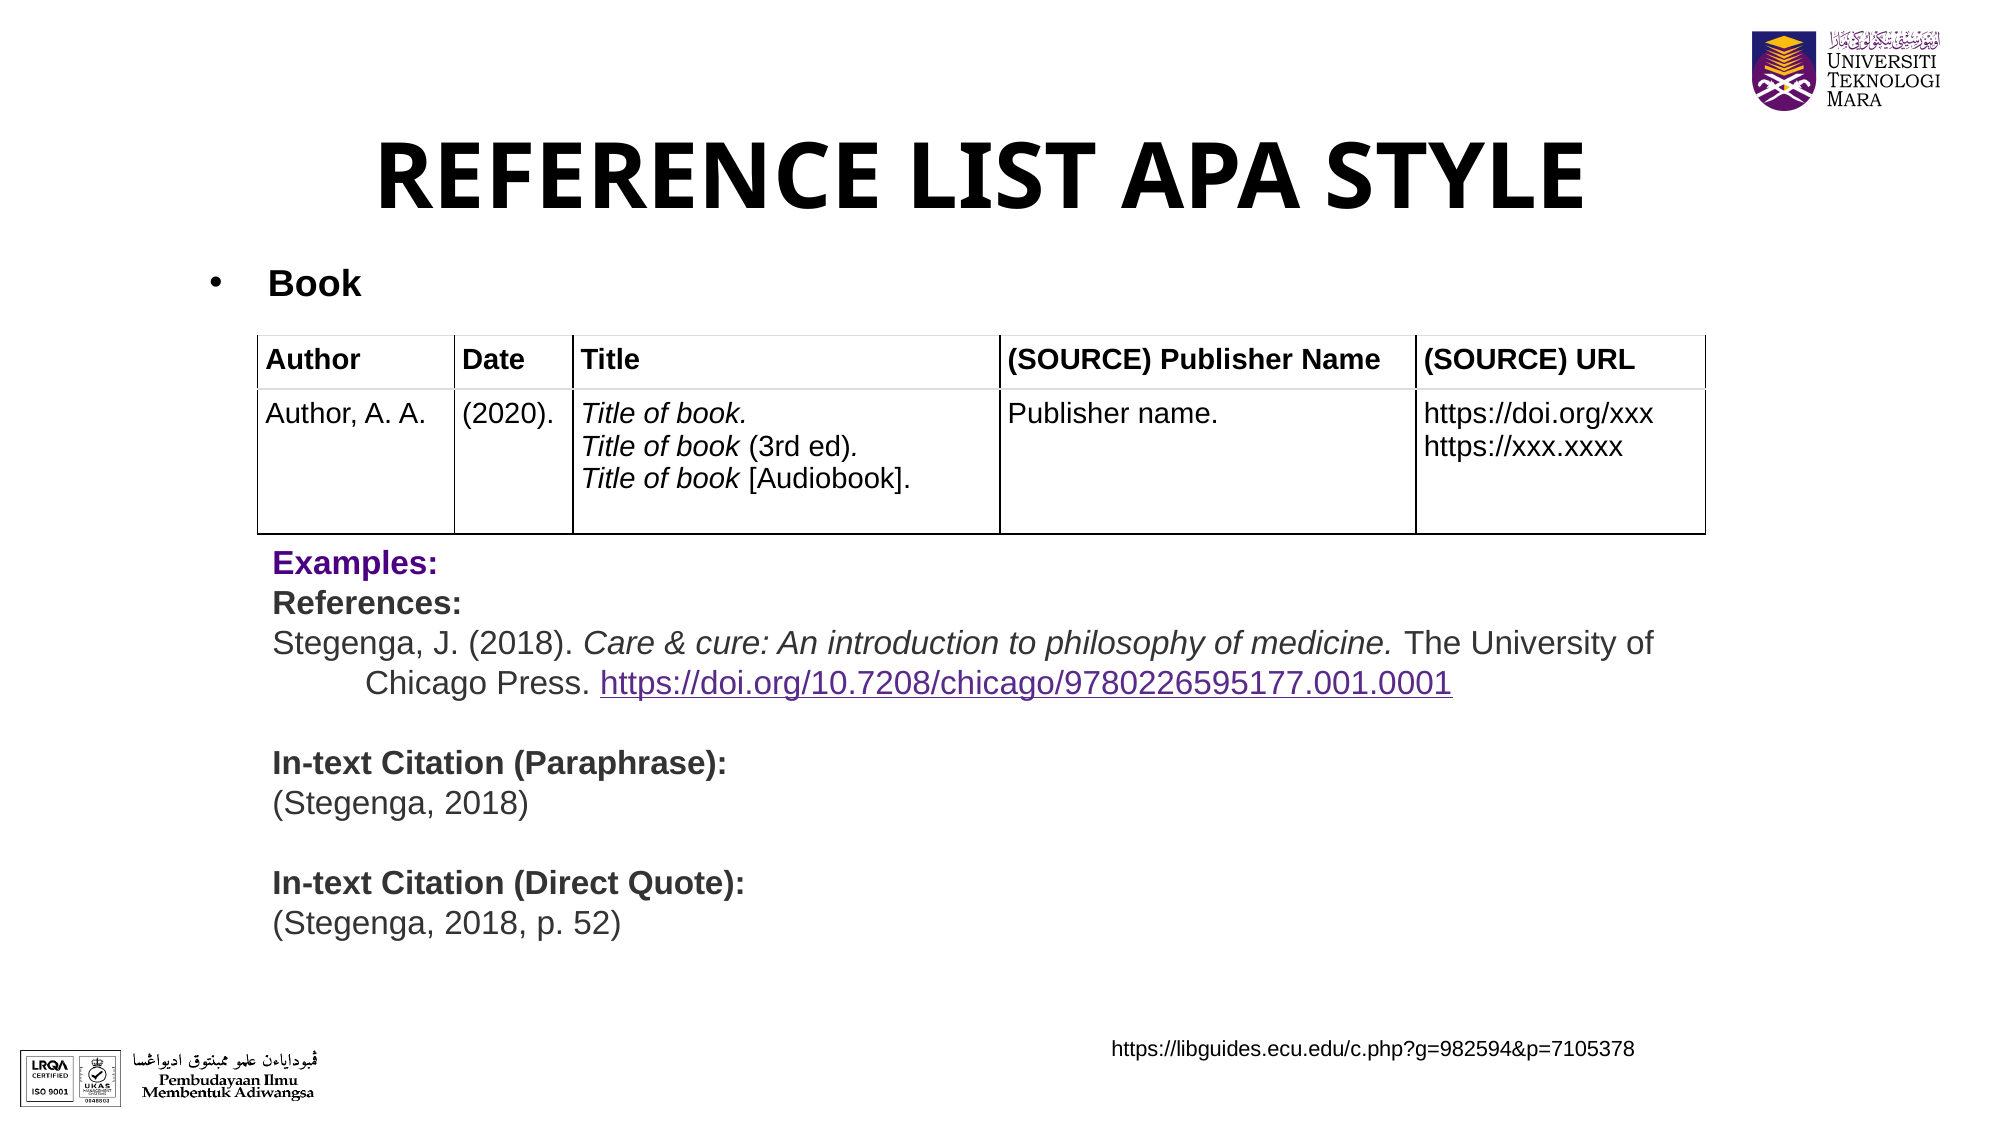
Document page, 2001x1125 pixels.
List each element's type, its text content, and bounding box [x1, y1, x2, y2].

text_box Examples: References: Stegenga, J. (2018). Care & cure: An introduction to philosophy of medicine. The University of Chicago Press. https://doi.org/10.7208/chicago/9780226595177.001.0001 In-text Citation (Paraphrase): (Stegenga, 2018) In-text Citation (Direct Quote): (Stegenga, 2018, p. 52) [257, 533, 1706, 953]
table_header (SOURCE) Publisher Name [1001, 336, 1415, 388]
text_box https://libguides.ecu.edu/c.php?g=982594&p=7105378 [1096, 1026, 1664, 1069]
text_box REFERENCE LIST APA STYLE [63, 27, 1900, 236]
table_header Title [574, 336, 999, 388]
table_cell (2020). [455, 390, 572, 533]
table_header (SOURCE) URL [1417, 336, 1705, 388]
table_cell Title of book. Title of book (3rd ed). Title of book [Audiobook]. [574, 390, 999, 533]
picture [1752, 30, 1941, 111]
table_cell https://doi.org/xxx https://xxx.xxxx [1417, 390, 1705, 533]
text_box Book [194, 251, 1823, 358]
table_cell Publisher name. [1001, 390, 1415, 533]
table_header Author [258, 336, 454, 388]
table_header Date [455, 336, 572, 388]
table_cell Author, A. A. [258, 390, 454, 533]
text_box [19, 1050, 319, 1107]
